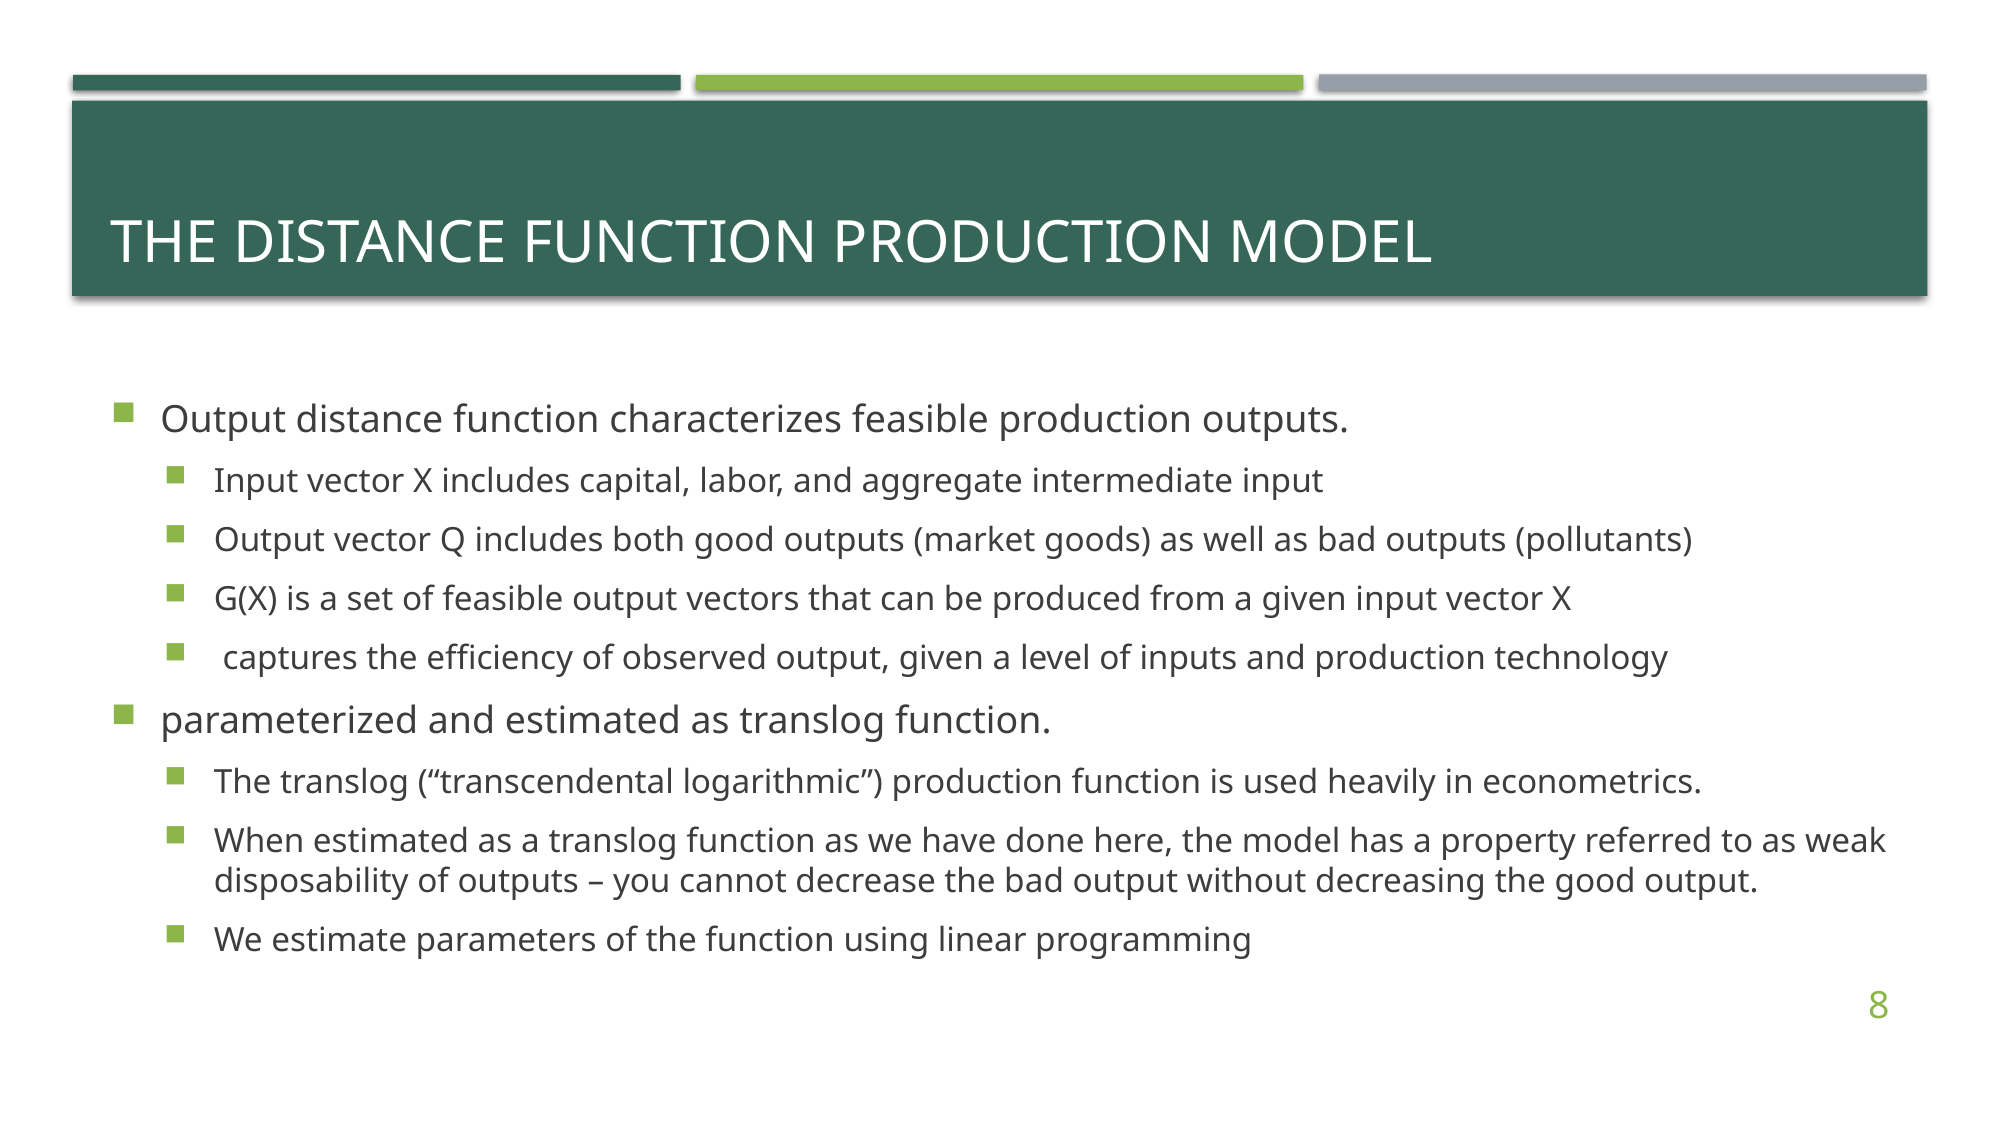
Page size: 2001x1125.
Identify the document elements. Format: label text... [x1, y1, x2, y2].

slide_number 8 [1732, 977, 1905, 1037]
title The Distance Function production model [95, 115, 1905, 282]
